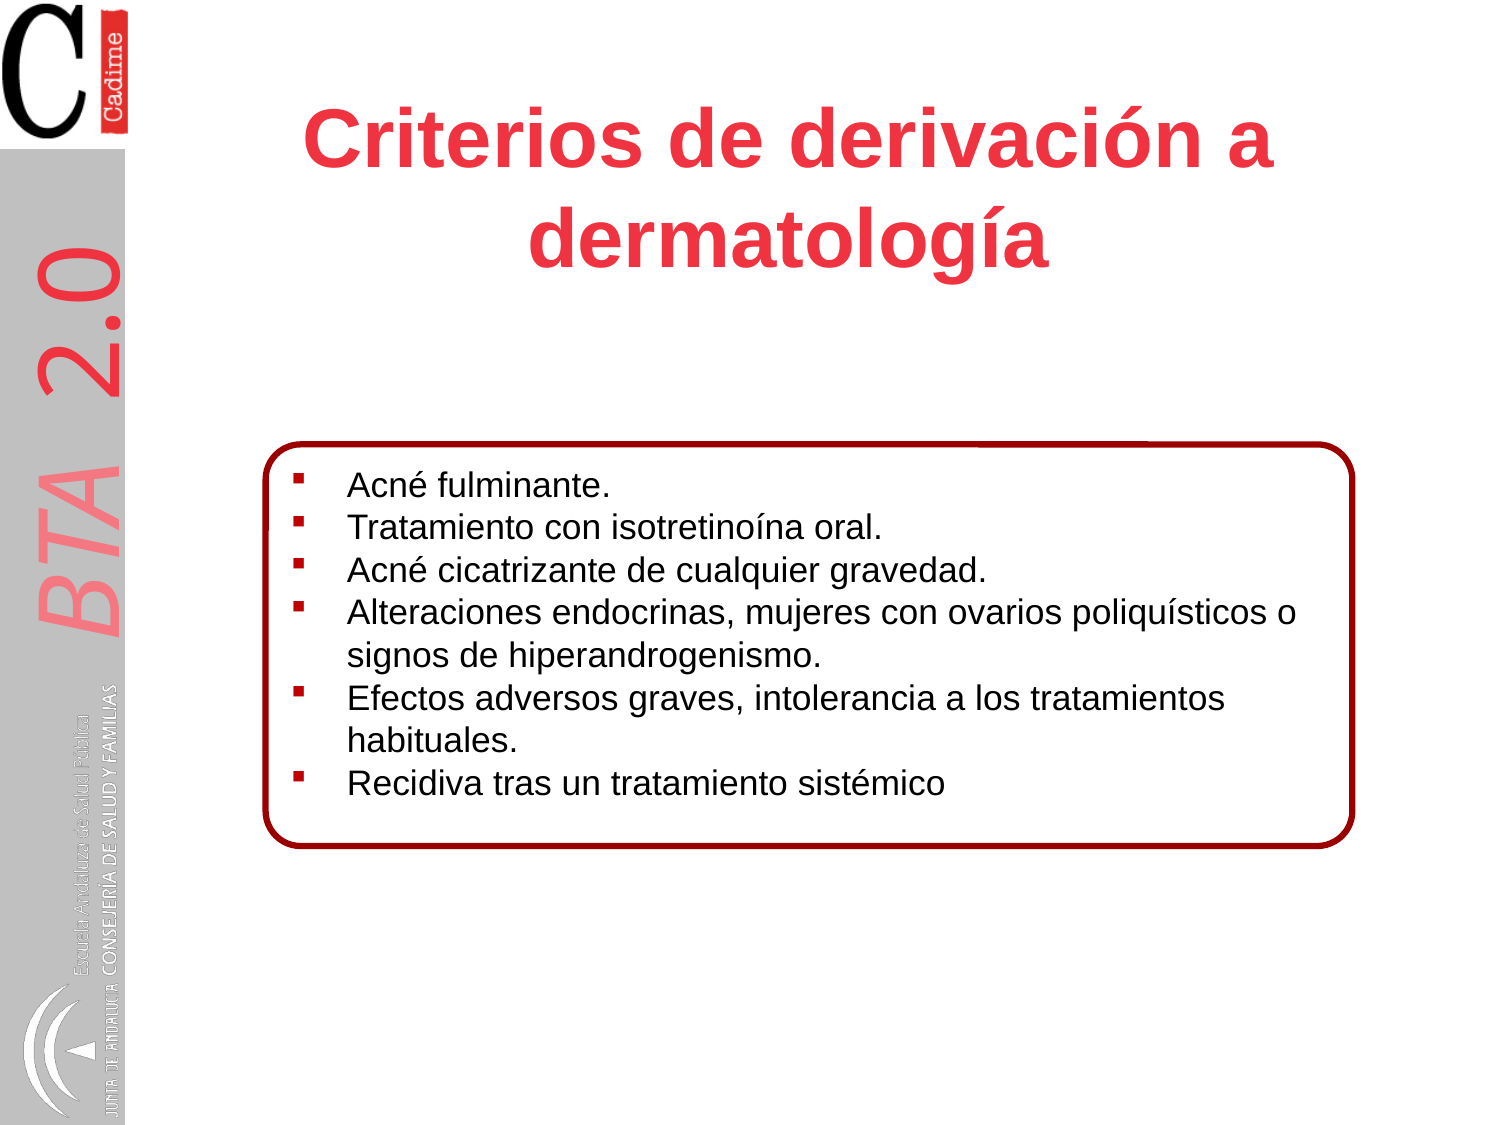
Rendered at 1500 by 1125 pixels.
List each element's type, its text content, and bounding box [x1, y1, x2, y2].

title Criterios de derivación a dermatología [112, 54, 1465, 315]
picture [0, 0, 135, 149]
text_box Acné fulminante. Tratamiento con isotretinoína oral. Acné cicatrizante de cualquier gravedad. Alteraciones endocrinas, mujeres con ovarios poliquísticos o signos de hiperandrogenismo. Efectos adversos graves, intolerancia a los tratamientos habituales. Recidiva tras un tratamiento sistémico [264, 443, 1354, 848]
picture [19, 681, 123, 1121]
